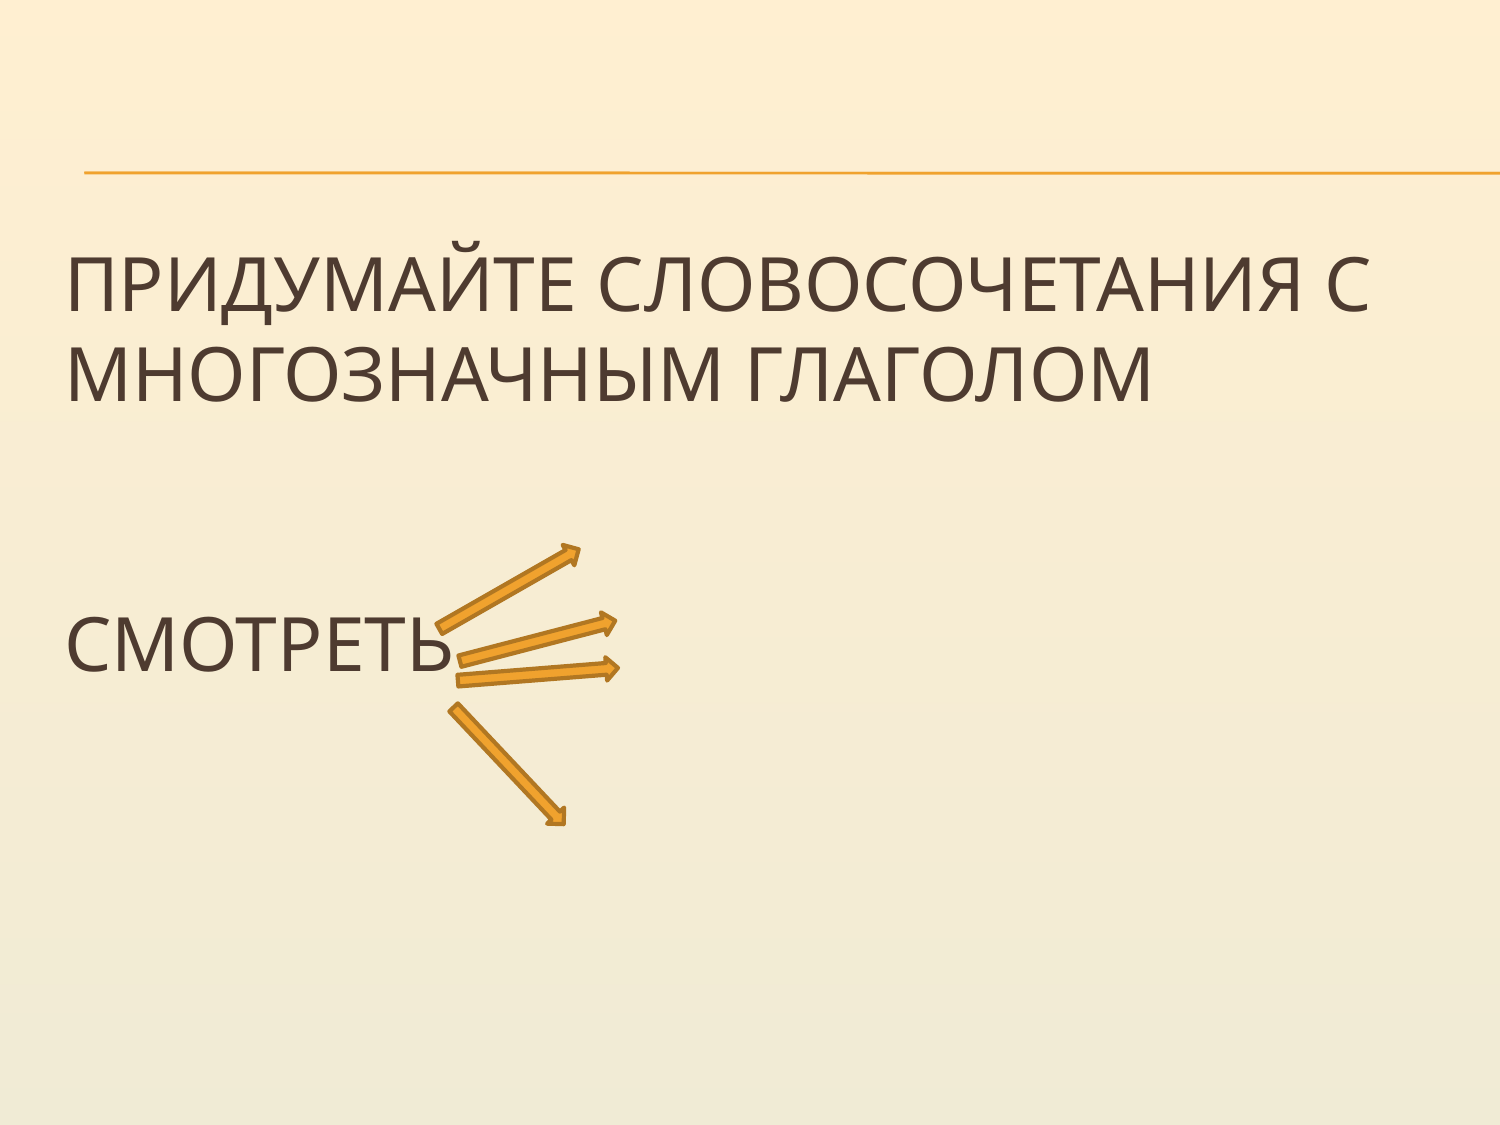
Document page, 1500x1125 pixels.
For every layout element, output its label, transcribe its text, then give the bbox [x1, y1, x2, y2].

text_box [434, 542, 581, 636]
title Придумайте словосочетания с многозначным глаголом смотреть [49, 75, 1475, 938]
text_box [455, 655, 621, 689]
text_box [447, 701, 567, 827]
text_box [456, 610, 618, 669]
